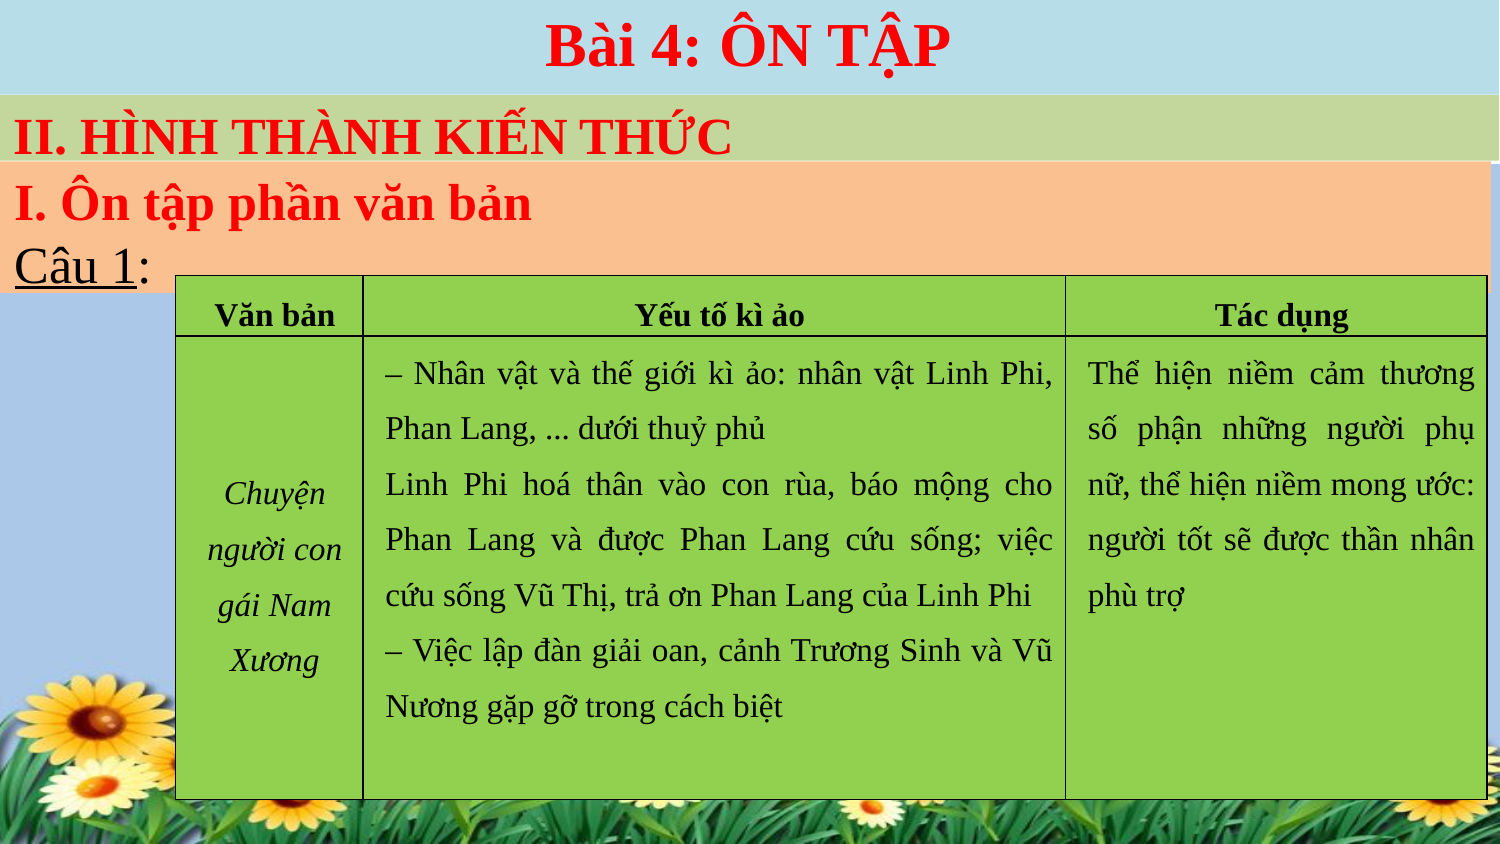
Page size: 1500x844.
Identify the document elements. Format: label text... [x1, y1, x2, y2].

text_box II. HÌNH THÀNH KIẾN THỨC [0, 95, 1500, 161]
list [0, 164, 1500, 844]
text_box Bài 4: ÔN TẬP [0, 0, 1500, 95]
